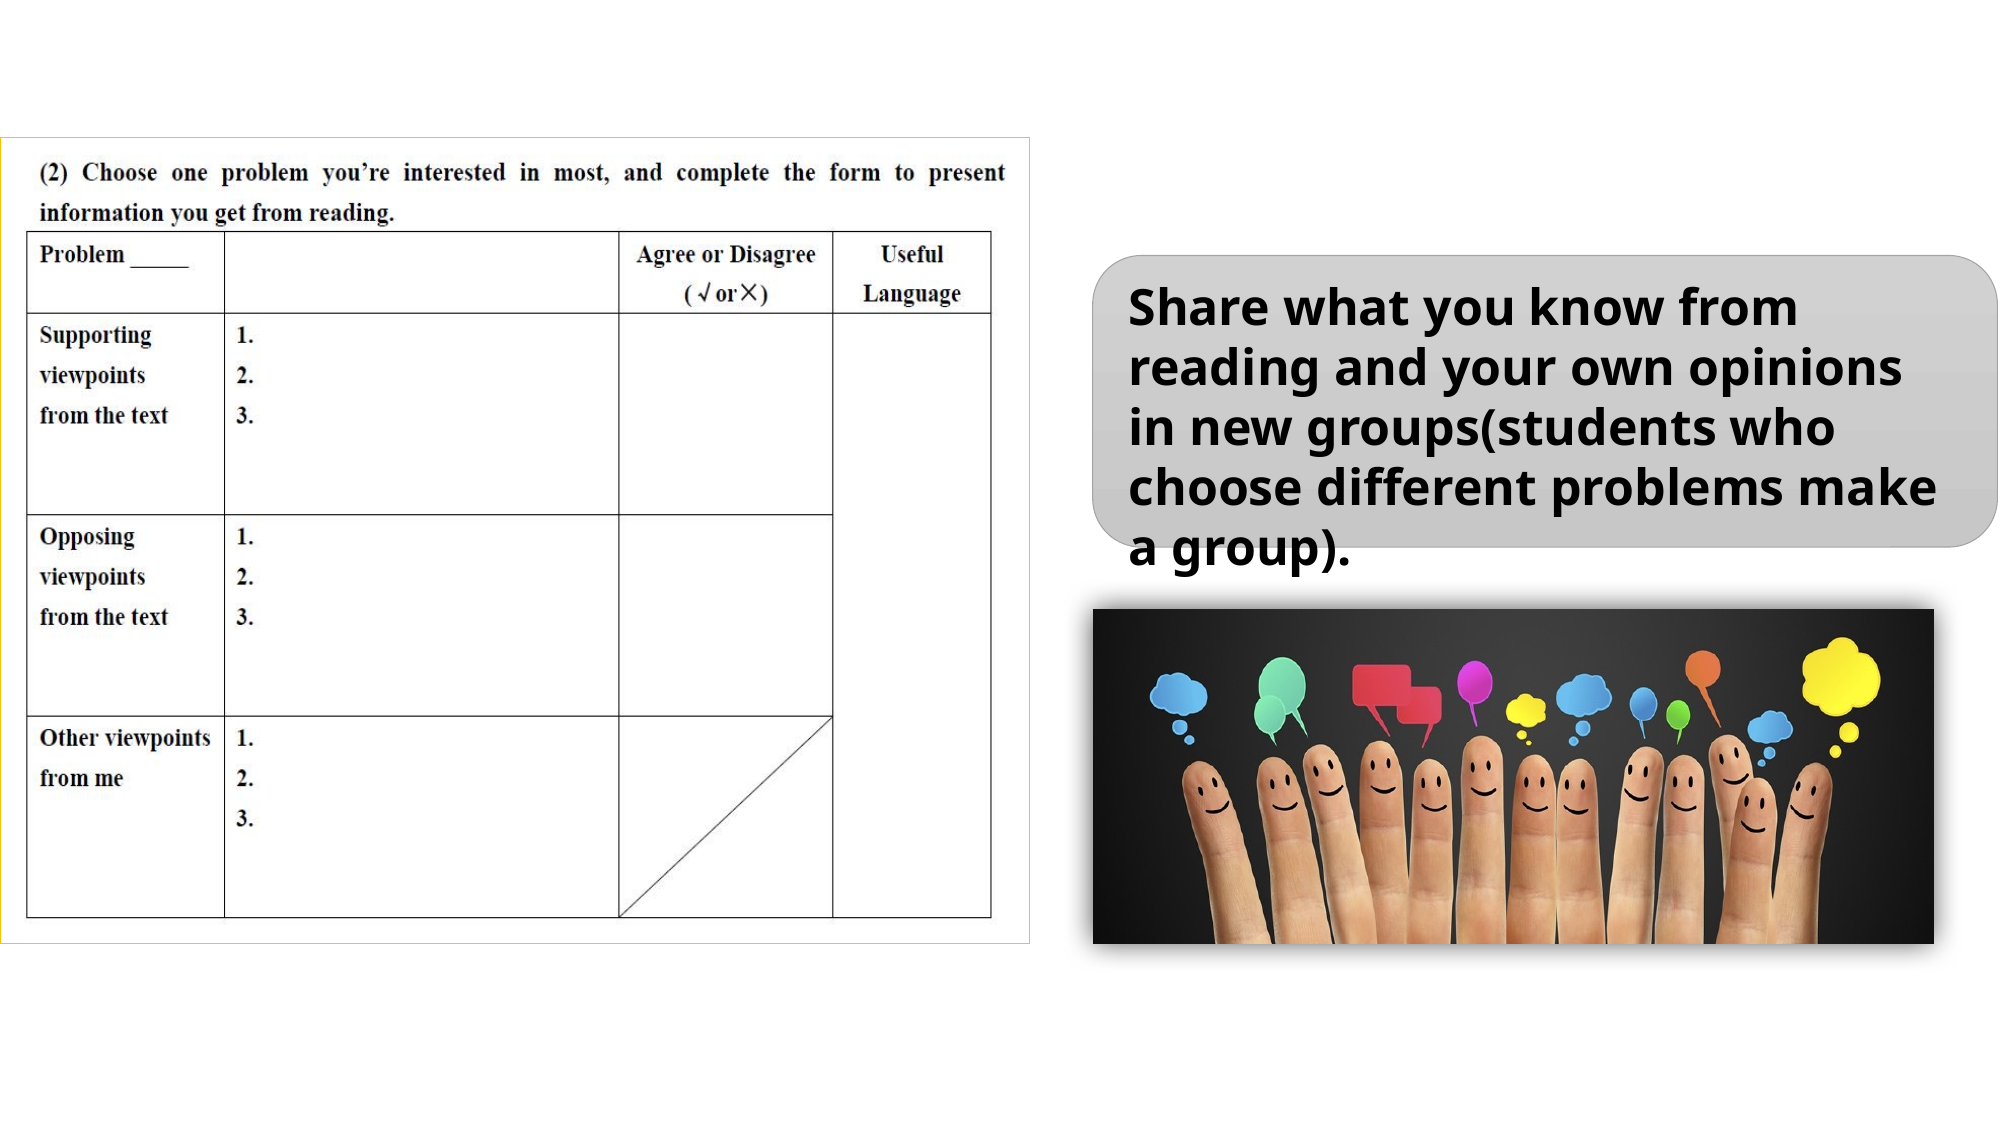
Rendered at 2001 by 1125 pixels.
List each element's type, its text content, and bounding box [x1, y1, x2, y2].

picture [1093, 609, 1934, 944]
text_box Share what you know from reading and your own opinions in new groups(students who choose different problems make a group). [1113, 267, 1977, 583]
picture [0, 137, 1030, 944]
text_box [1092, 254, 1998, 539]
